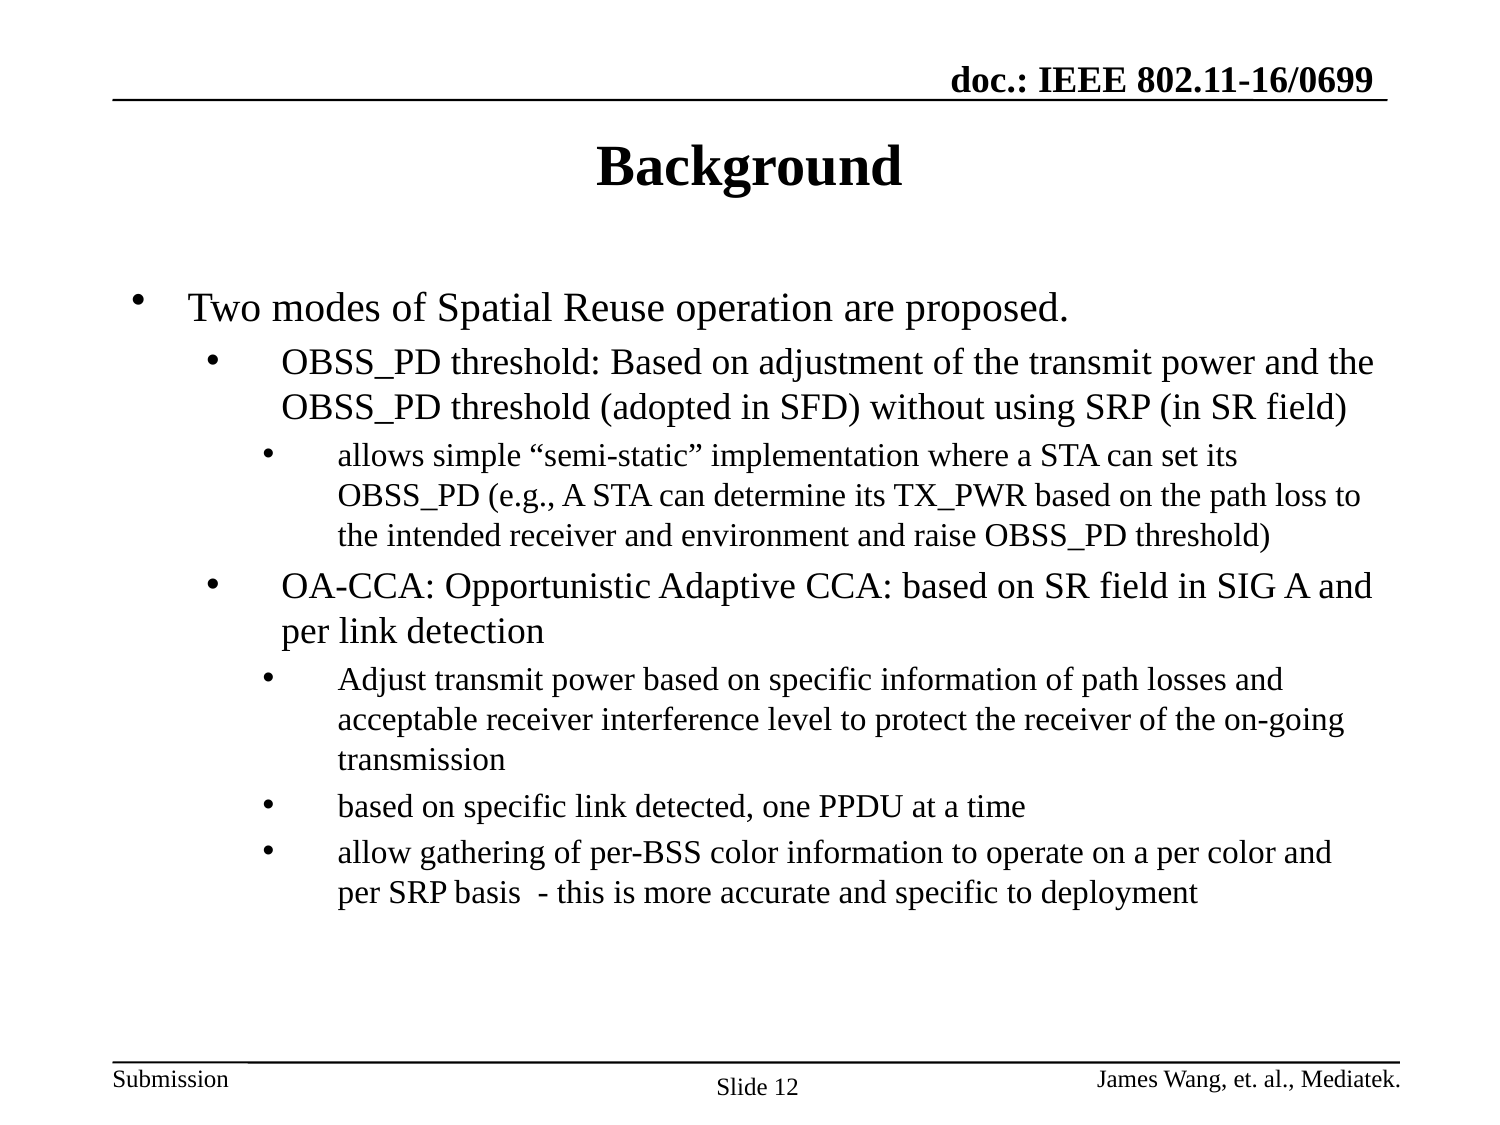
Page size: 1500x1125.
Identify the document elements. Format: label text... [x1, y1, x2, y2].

title Background [112, 112, 1388, 213]
slide_number Slide 12 [713, 1069, 802, 1101]
footer James Wang, et. al., Mediatek. [1092, 1061, 1402, 1093]
list Two modes of Spatial Reuse operation are proposed. OBSS_PD threshold: Based on adjustment of the transmit power and the OBSS_PD threshold (adopted in SFD) without using SRP (in SR field) allows simple “semi-static” implementation where a STA can set its OBSS_PD (e.g., A STA can determine its TX_PWR based on the path loss to the intended receiver and environment and raise OBSS_PD threshold) OA-CCA: Opportunistic Adaptive CCA: based on SR field in SIG A and per link detection Adjust transmit power based on specific information of path losses and acceptable receiver interference level to protect the receiver of the on-going transmission based on specific link detected, one PPDU at a time allow gathering of per-BSS color information to operate on a per color and per SRP basis - this is more accurate and specific to deployment [116, 271, 1392, 1049]
